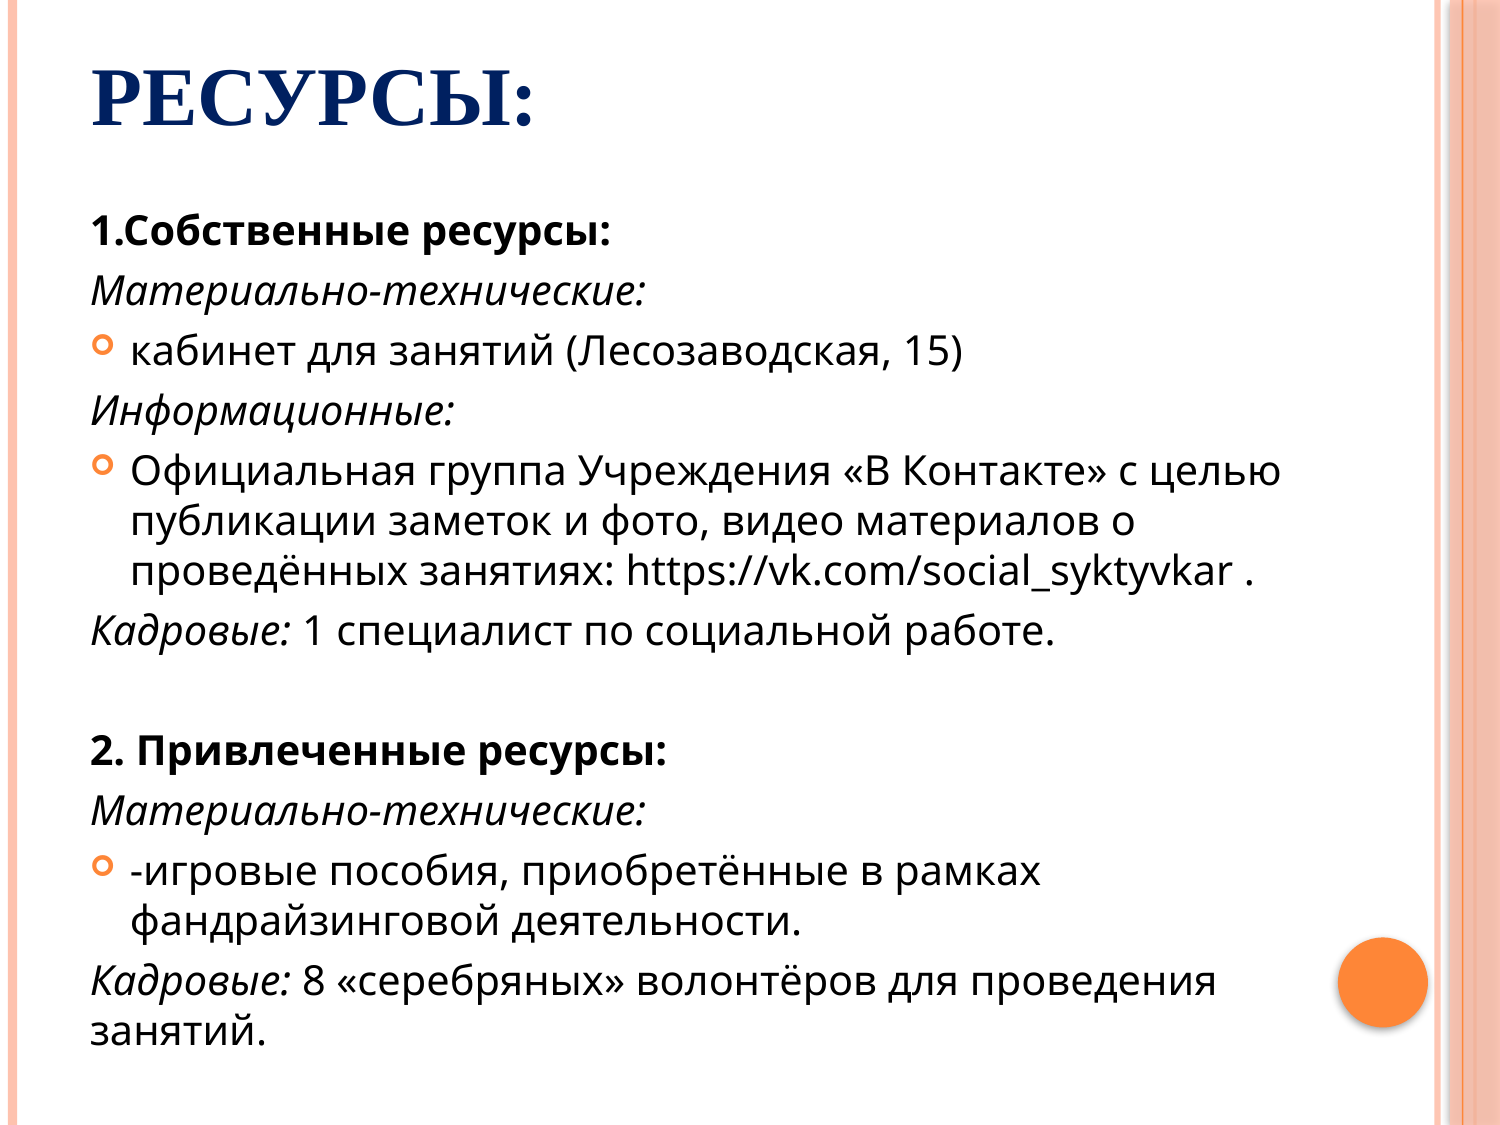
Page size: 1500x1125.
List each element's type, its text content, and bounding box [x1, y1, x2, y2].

list 1.Собственные ресурсы: Материально-технические: кабинет для занятий (Лесозаводская, 15) Информационные: Официальная группа Учреждения «В Контакте» с целью публикации заметок и фото, видео материалов о проведённых занятиях: https://vk.com/social_syktyvkar . Кадровые: 1 специалист по социальной работе. 2. Привлеченные ресурсы: Материально-технические: -игровые пособия, приобретённые в рамках фандрайзинговой деятельности. Кадровые: 8 «серебряных» волонтёров для проведения занятий. [75, 196, 1376, 1062]
title Ресурсы: [76, 7, 1302, 149]
